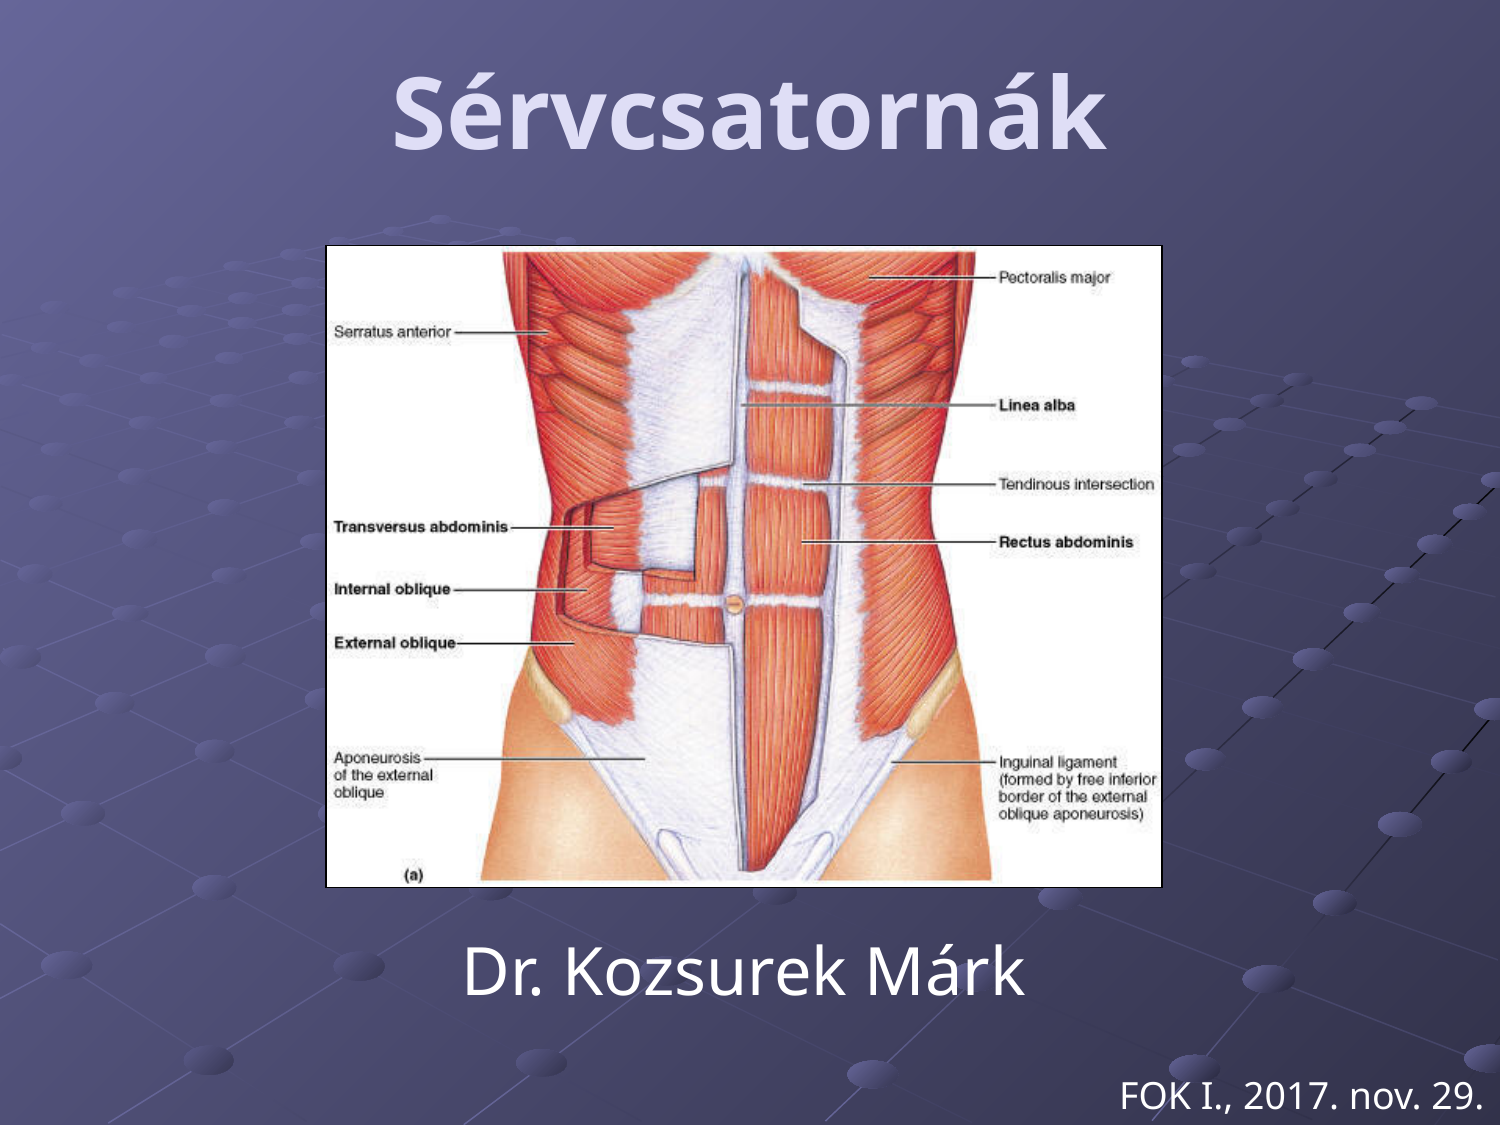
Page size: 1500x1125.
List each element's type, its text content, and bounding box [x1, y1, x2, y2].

title Sérvcsatornák [41, 42, 1459, 178]
subtitle Dr. Kozsurek Márk [324, 930, 1164, 1022]
text_box FOK I., 2017. nov. 29. [1104, 1064, 1500, 1125]
picture [326, 246, 1162, 887]
